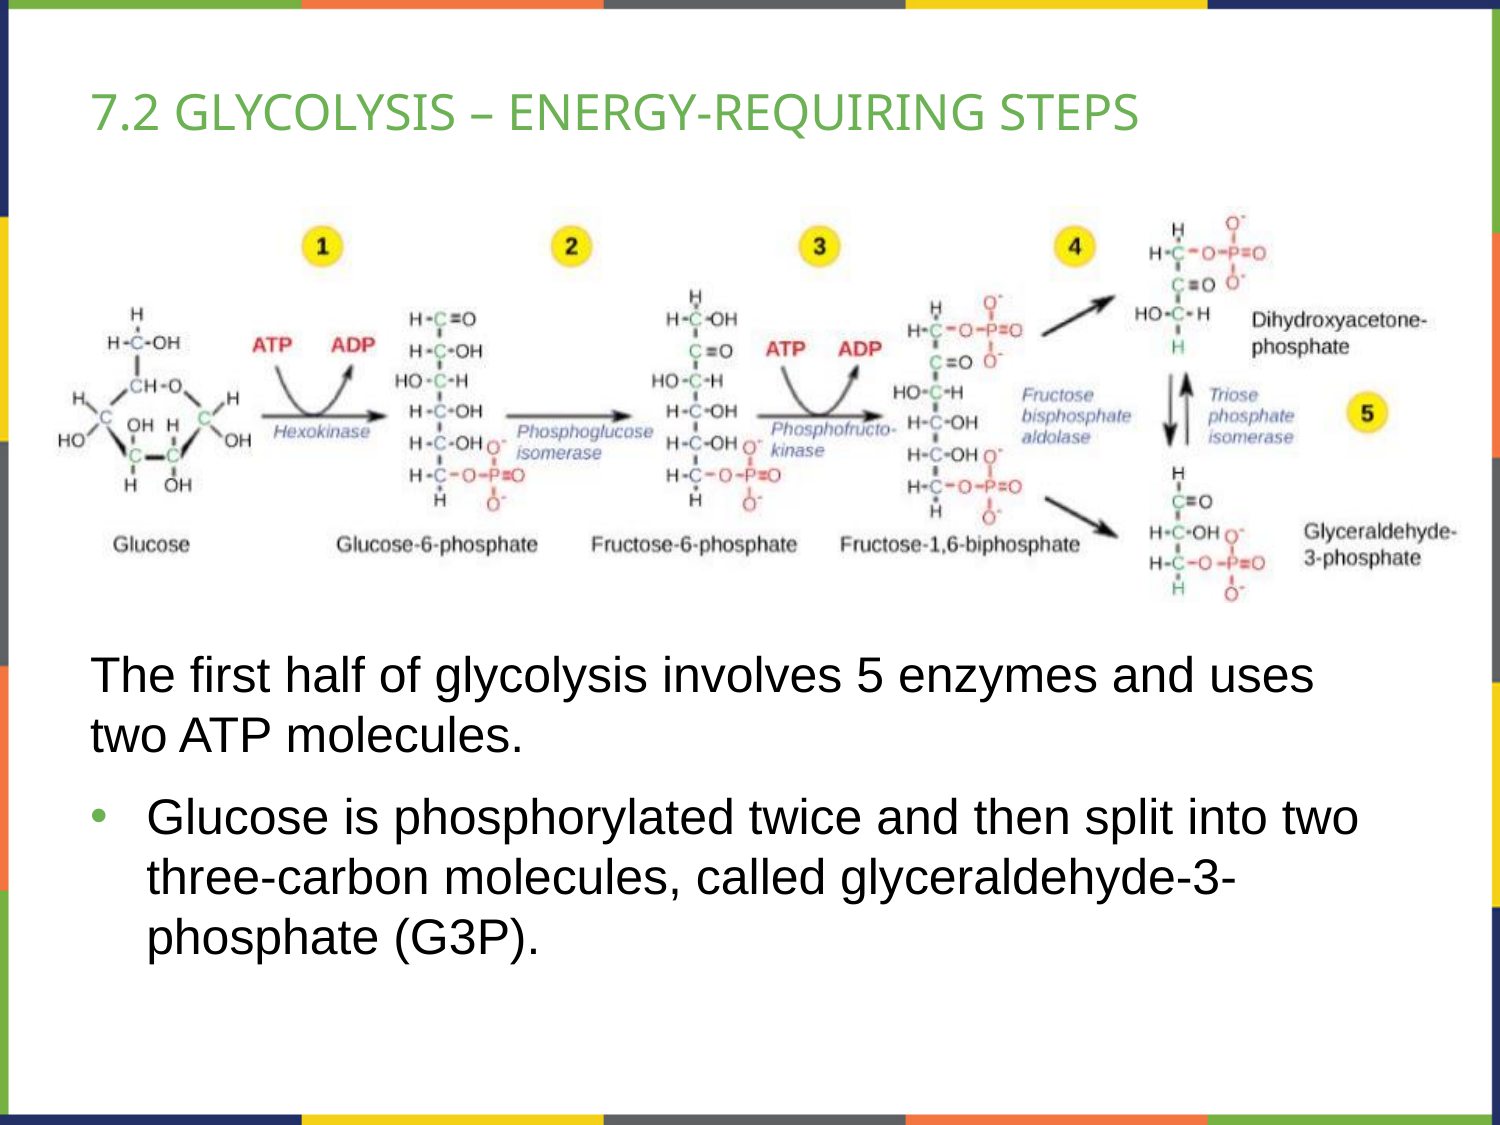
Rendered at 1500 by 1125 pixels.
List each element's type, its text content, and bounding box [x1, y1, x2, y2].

title 7.2 GLYCOLYSIS – ENERGY-REQUIRING STEPS [75, 39, 1398, 148]
list The first half of glycolysis involves 5 enzymes and uses two ATP molecules. Glucose is phosphorylated twice and then split into two three-carbon molecules, called glyceraldehyde-3-phosphate (G3P). [75, 635, 1398, 1103]
picture [0, 0, 1500, 1125]
